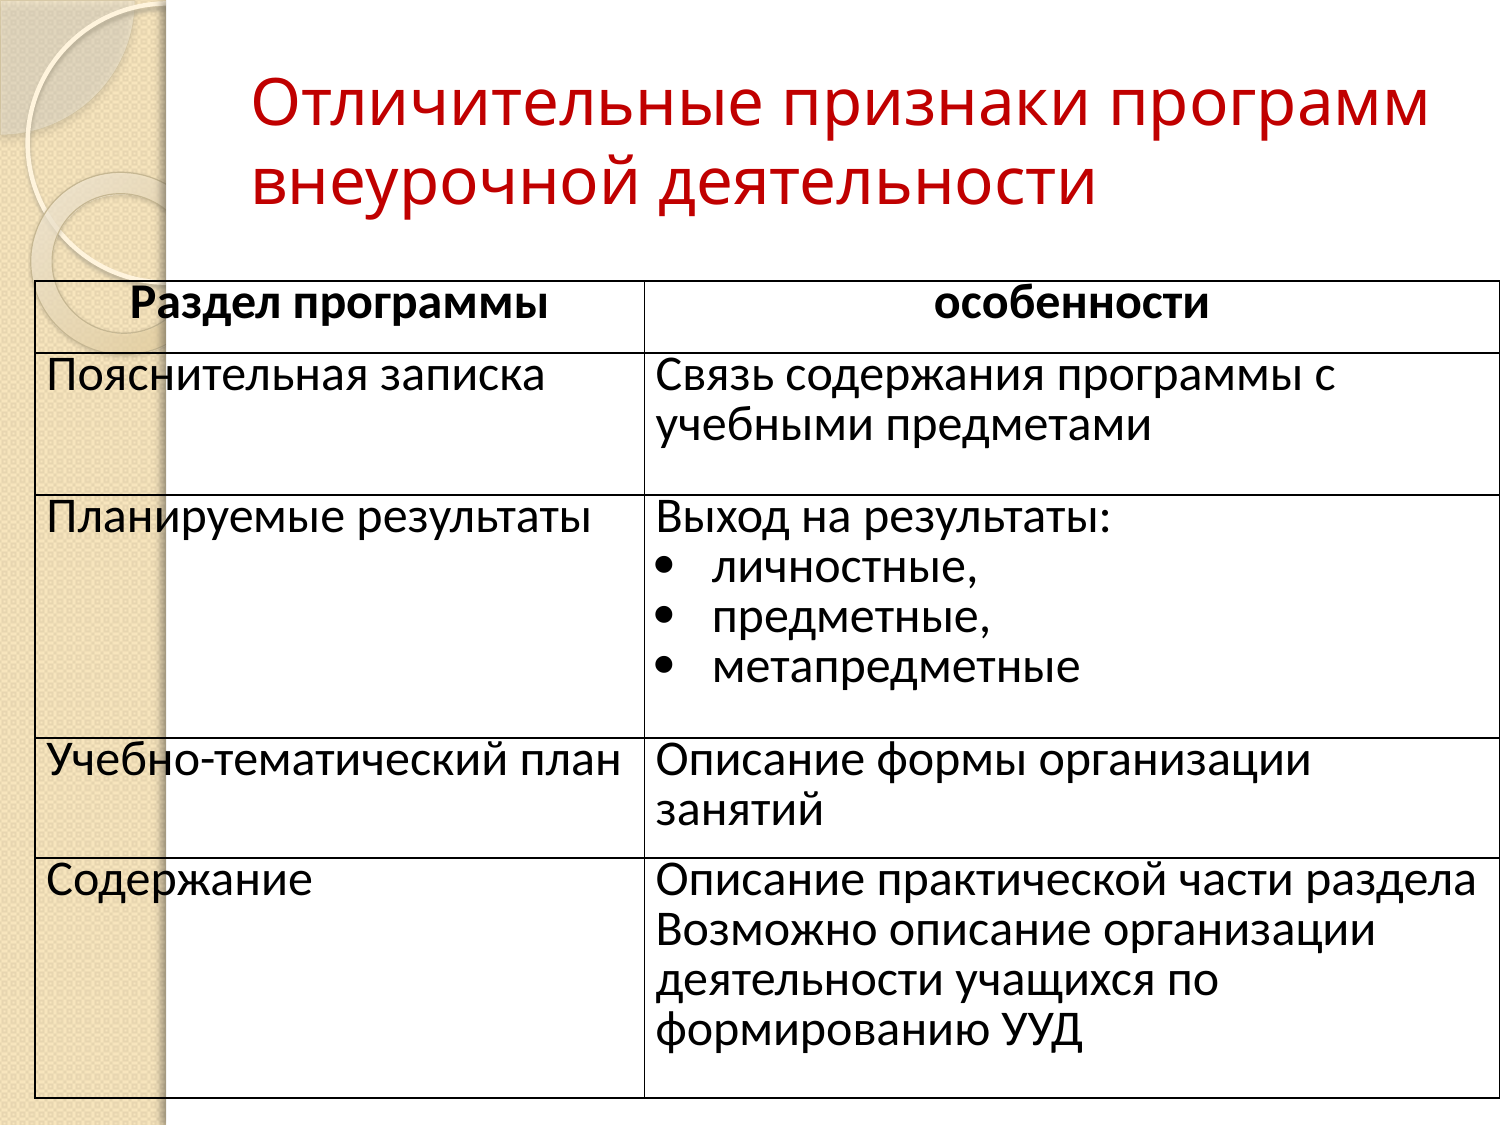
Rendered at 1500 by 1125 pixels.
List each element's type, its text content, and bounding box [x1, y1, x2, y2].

table_cell Учебно-тематический план [36, 739, 644, 857]
title Отличительные признаки программ внеурочной деятельности [235, 45, 1466, 233]
table_header особенности [645, 282, 1499, 352]
table_cell Описание практической части раздела Возможно описание организации деятельности учащихся по формированию УУД [645, 859, 1499, 1097]
table_header Раздел программы [36, 282, 644, 352]
table_cell Планируемые результаты [36, 496, 644, 737]
table_cell Выход на результаты: личностные, предметные, метапредметные [645, 496, 1499, 737]
table_cell Описание формы организации занятий [645, 739, 1499, 857]
table_cell Пояснительная записка [36, 354, 644, 494]
table_cell Содержание [36, 859, 644, 1097]
table_cell Связь содержания программы с учебными предметами [645, 354, 1499, 494]
